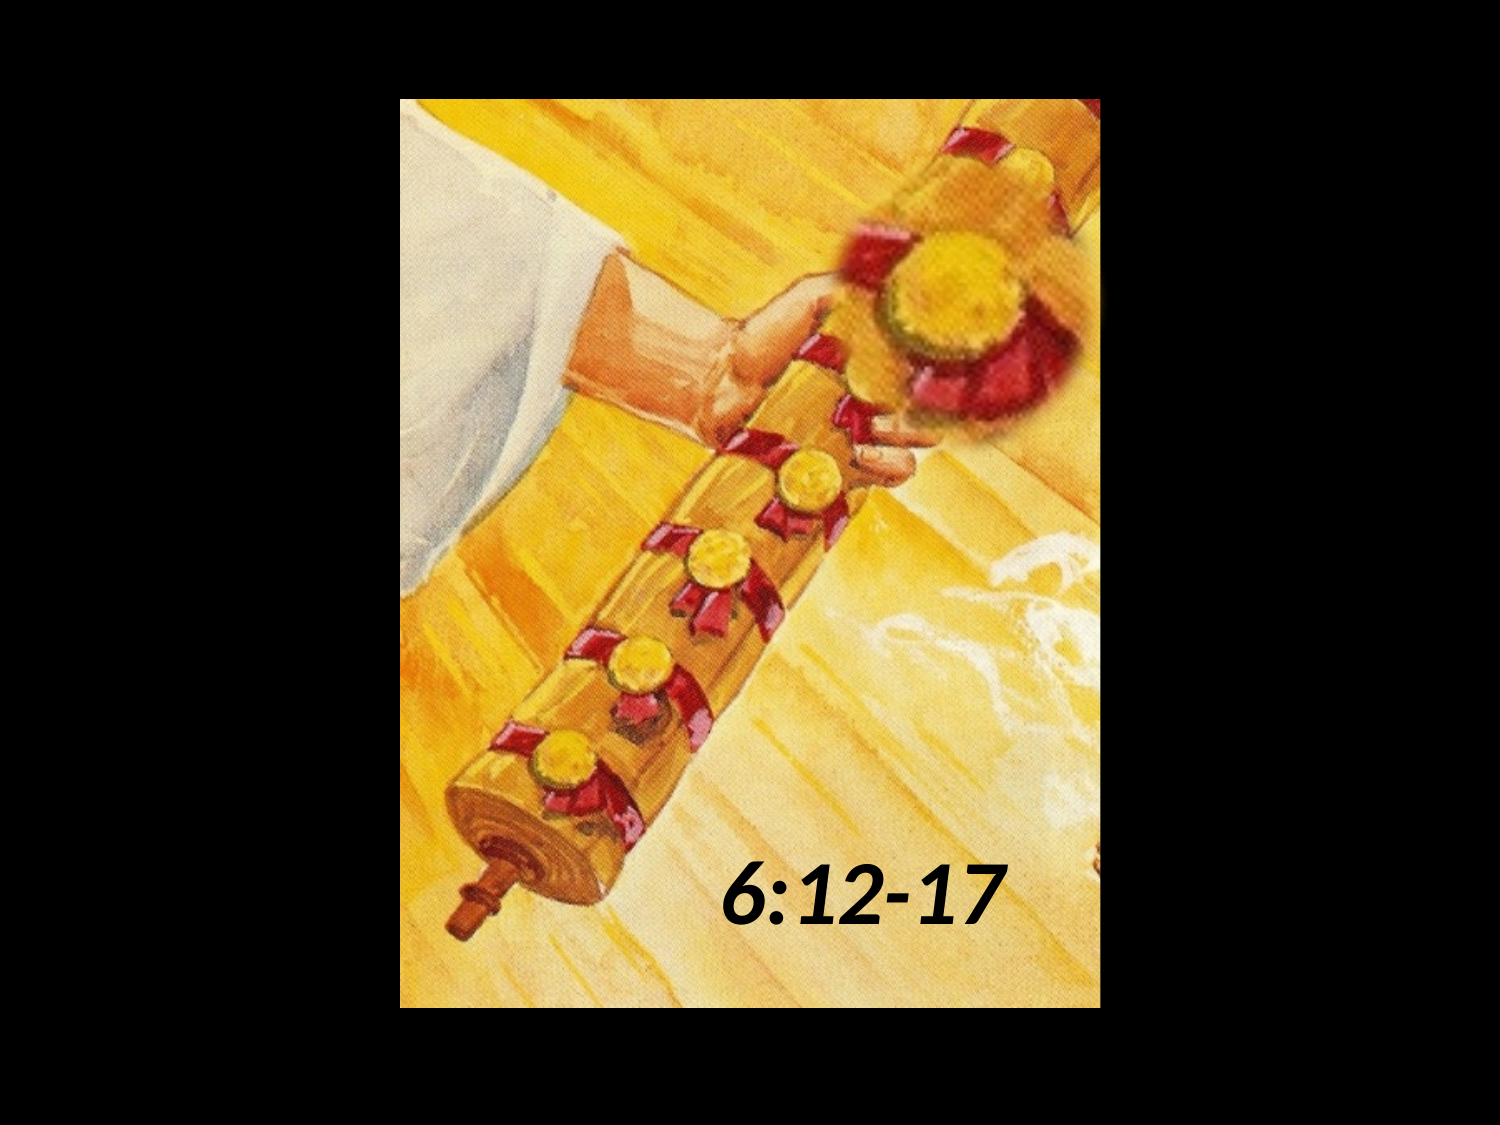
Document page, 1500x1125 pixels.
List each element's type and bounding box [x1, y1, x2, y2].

picture [399, 99, 1113, 1013]
